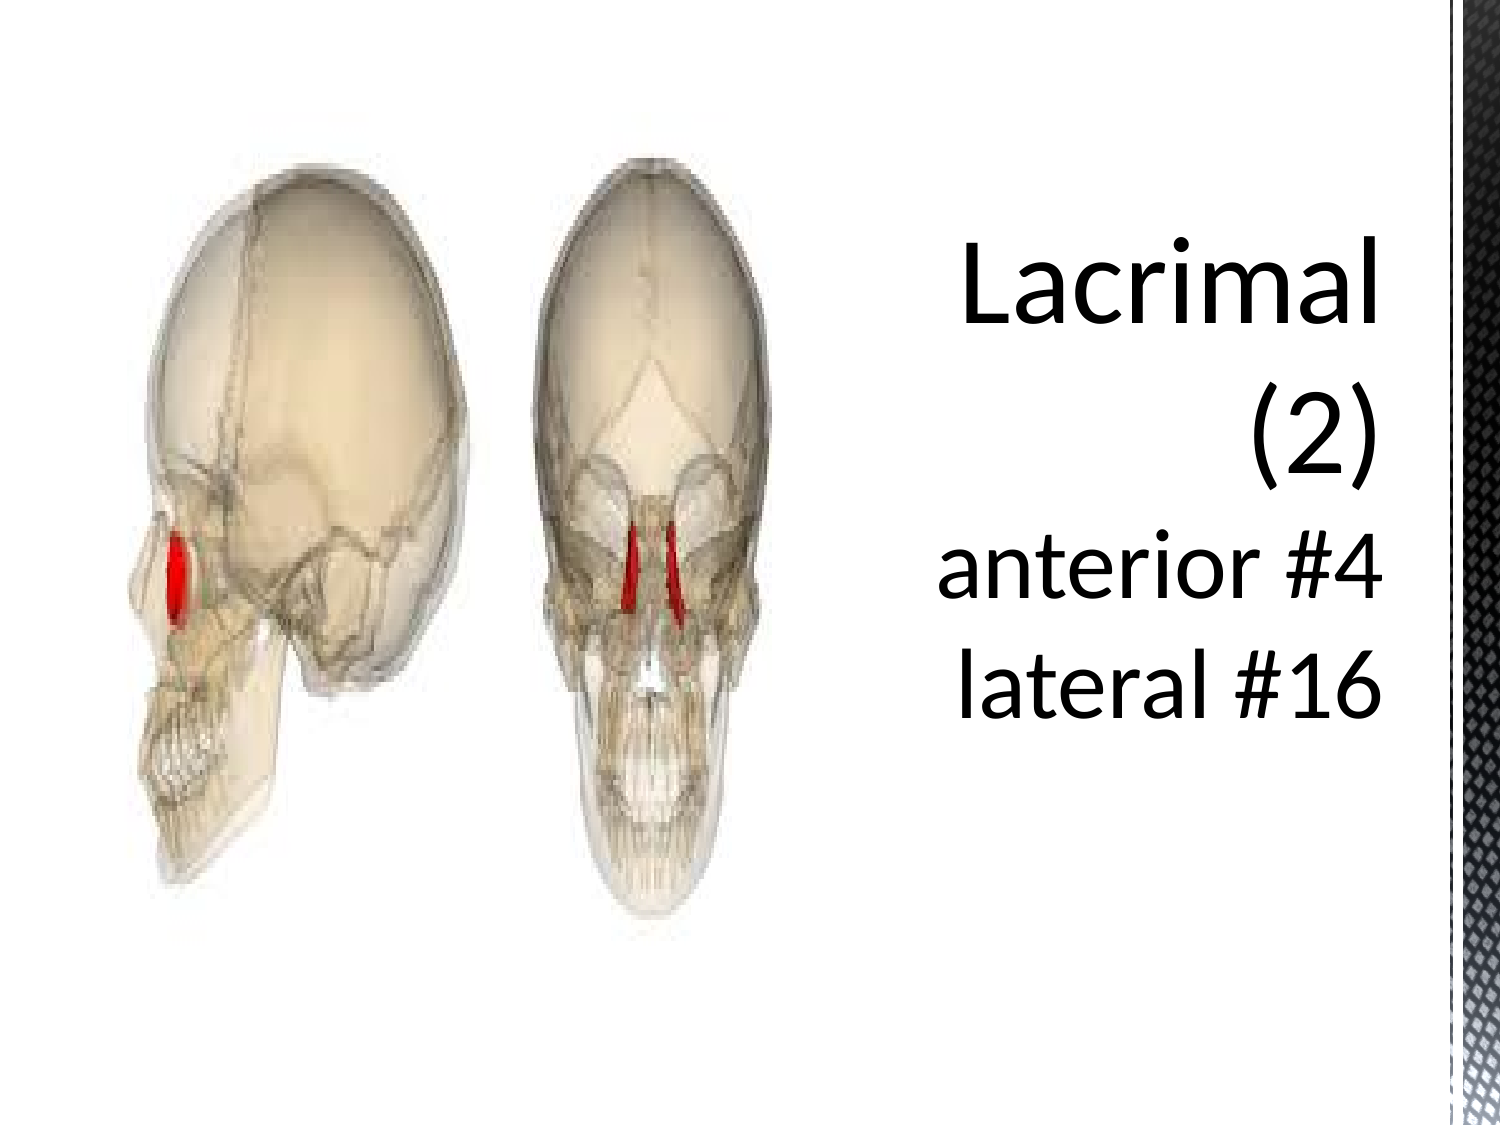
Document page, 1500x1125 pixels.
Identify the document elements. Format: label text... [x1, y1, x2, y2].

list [87, 112, 838, 988]
title Lacrimal (2) anterior #4 lateral #16 [800, 75, 1400, 1013]
picture [1447, 0, 1500, 1125]
